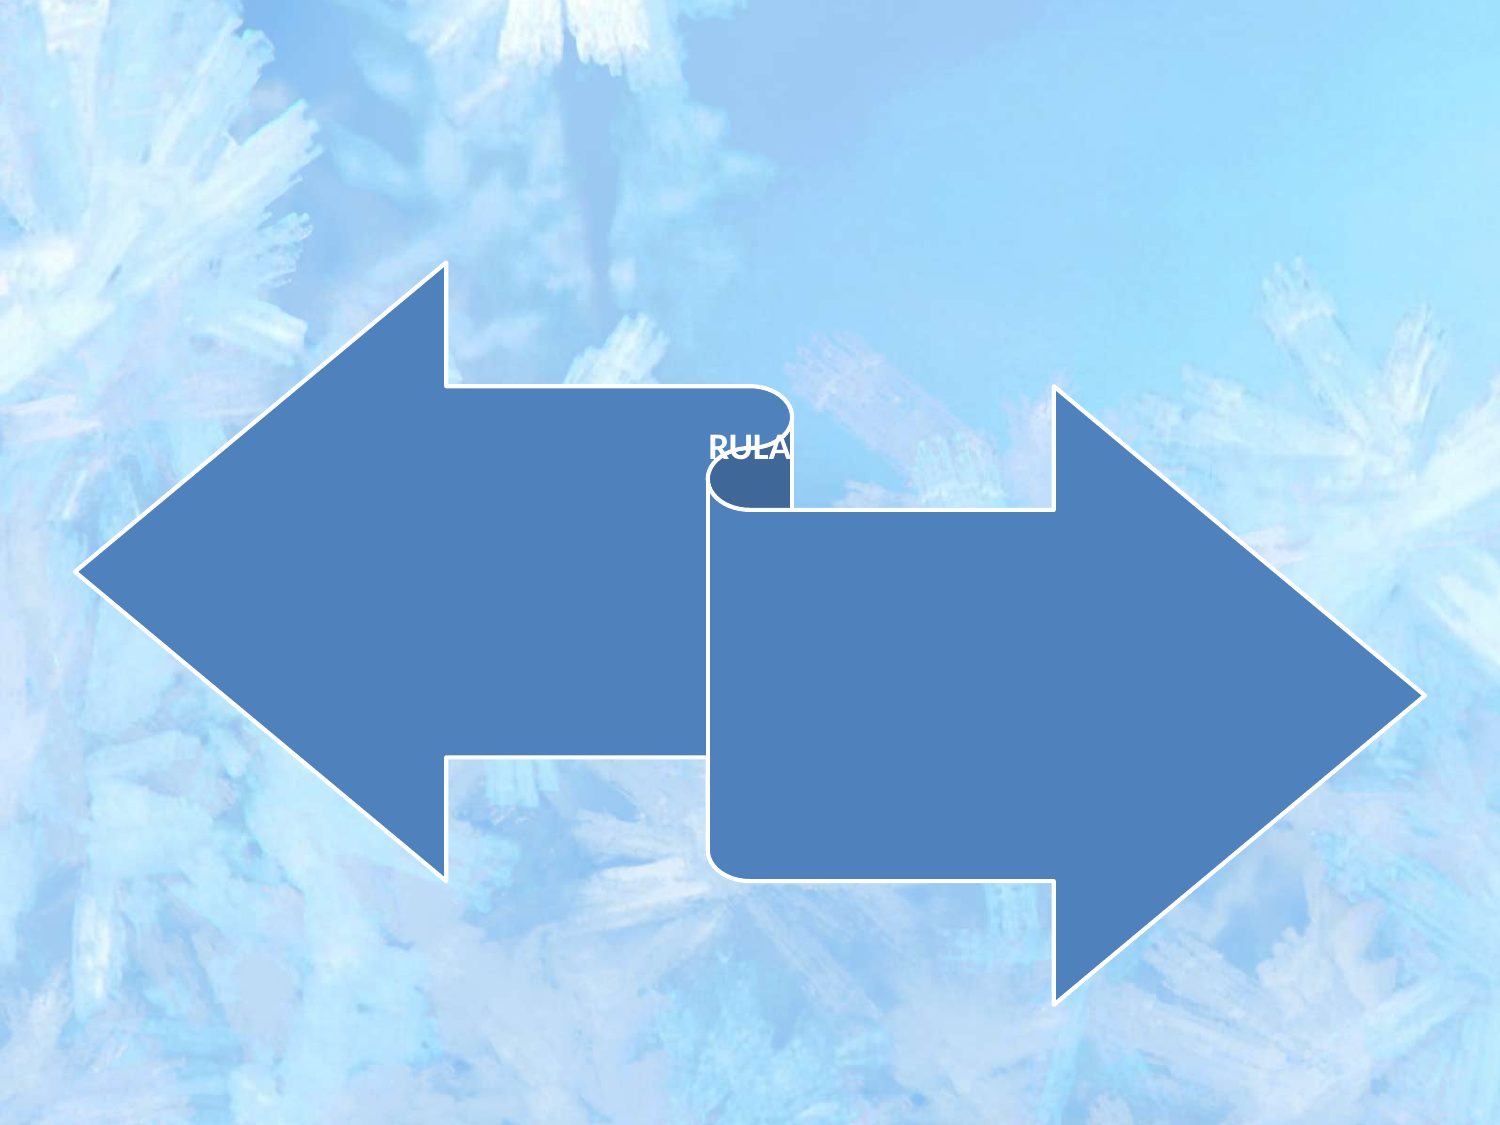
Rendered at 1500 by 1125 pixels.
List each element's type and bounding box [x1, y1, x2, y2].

picture [0, 0, 1500, 1125]
list [74, 262, 1426, 1006]
